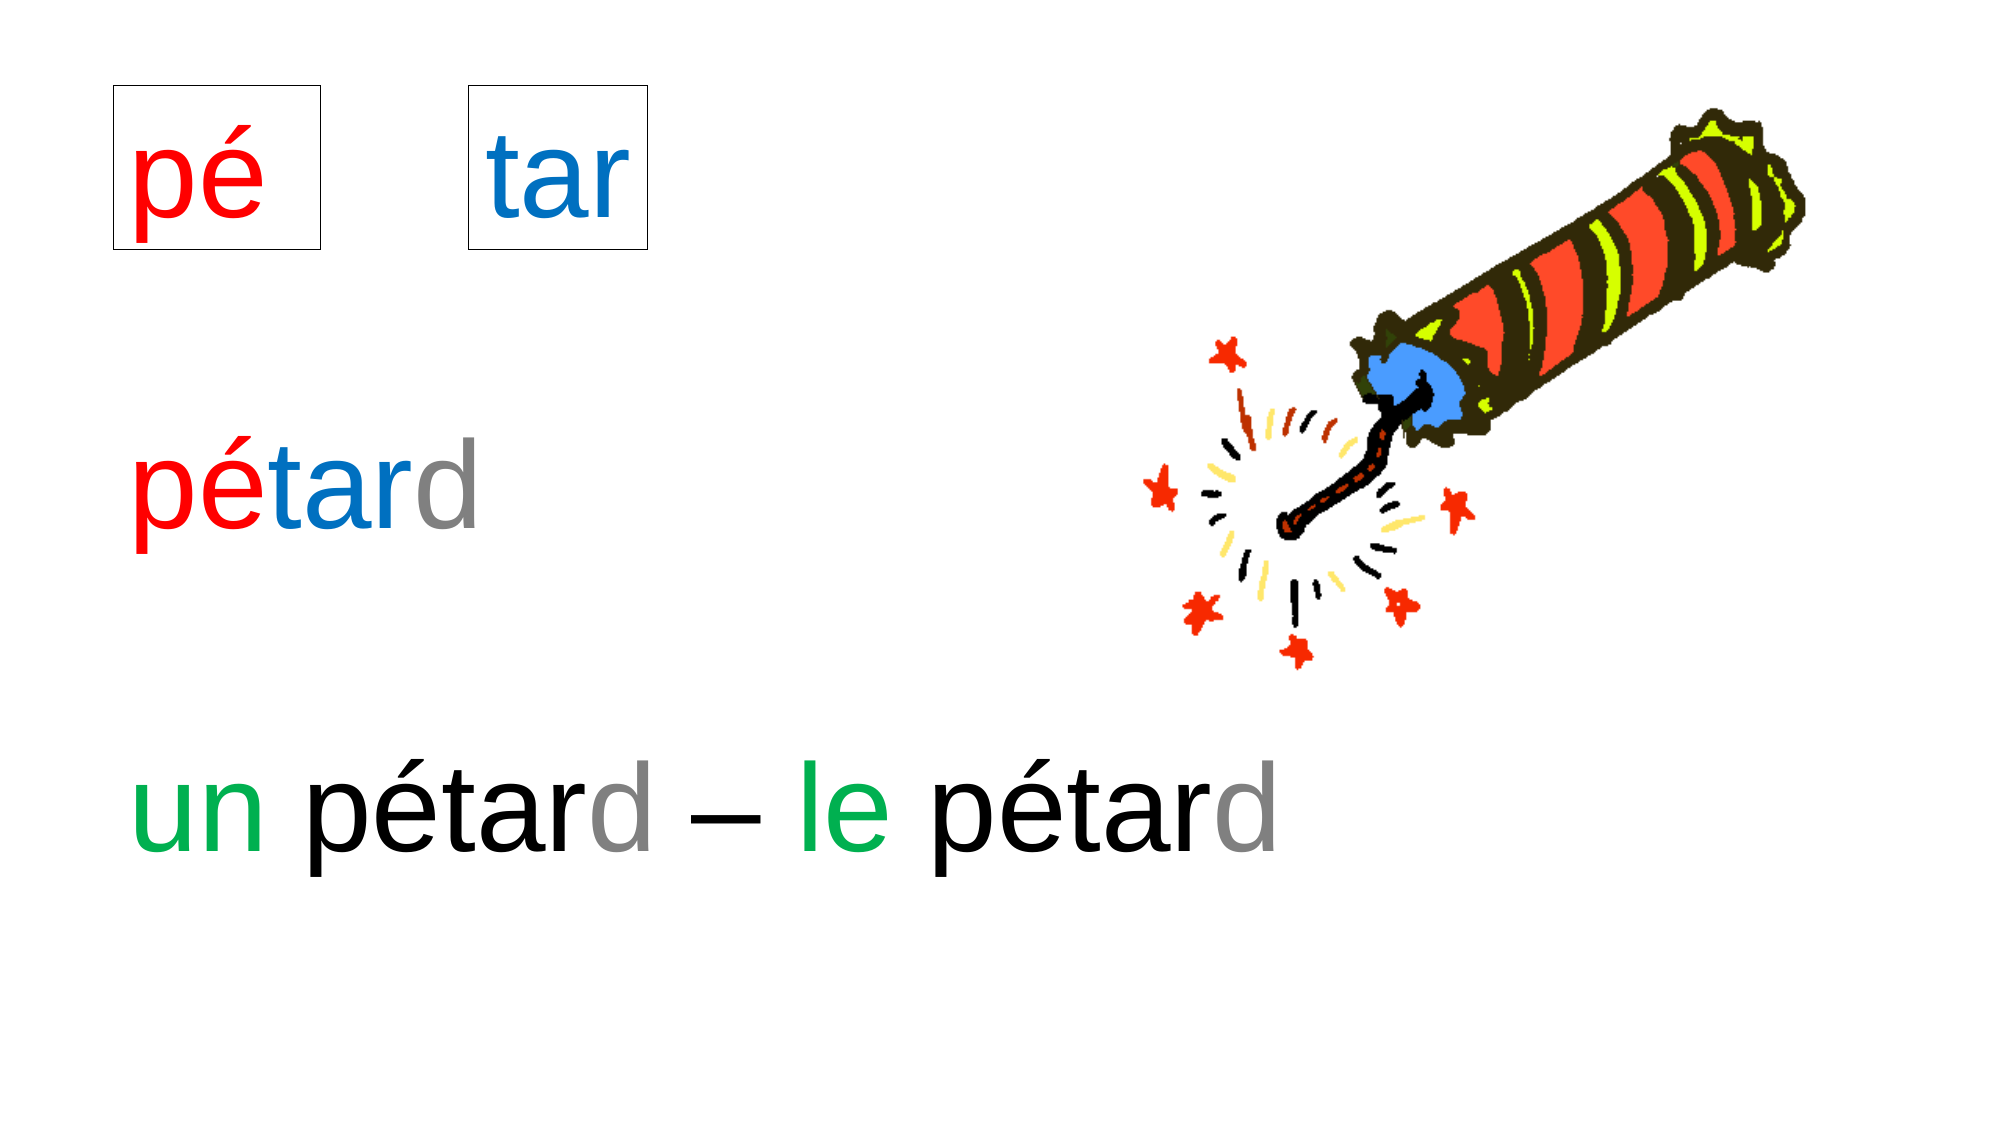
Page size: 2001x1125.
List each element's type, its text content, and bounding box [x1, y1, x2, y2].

picture [1117, 85, 1840, 686]
text_box pé [113, 85, 321, 250]
text_box pétard [113, 395, 536, 561]
text_box tar [468, 85, 648, 250]
text_box un pétard – le pétard [113, 719, 1638, 885]
